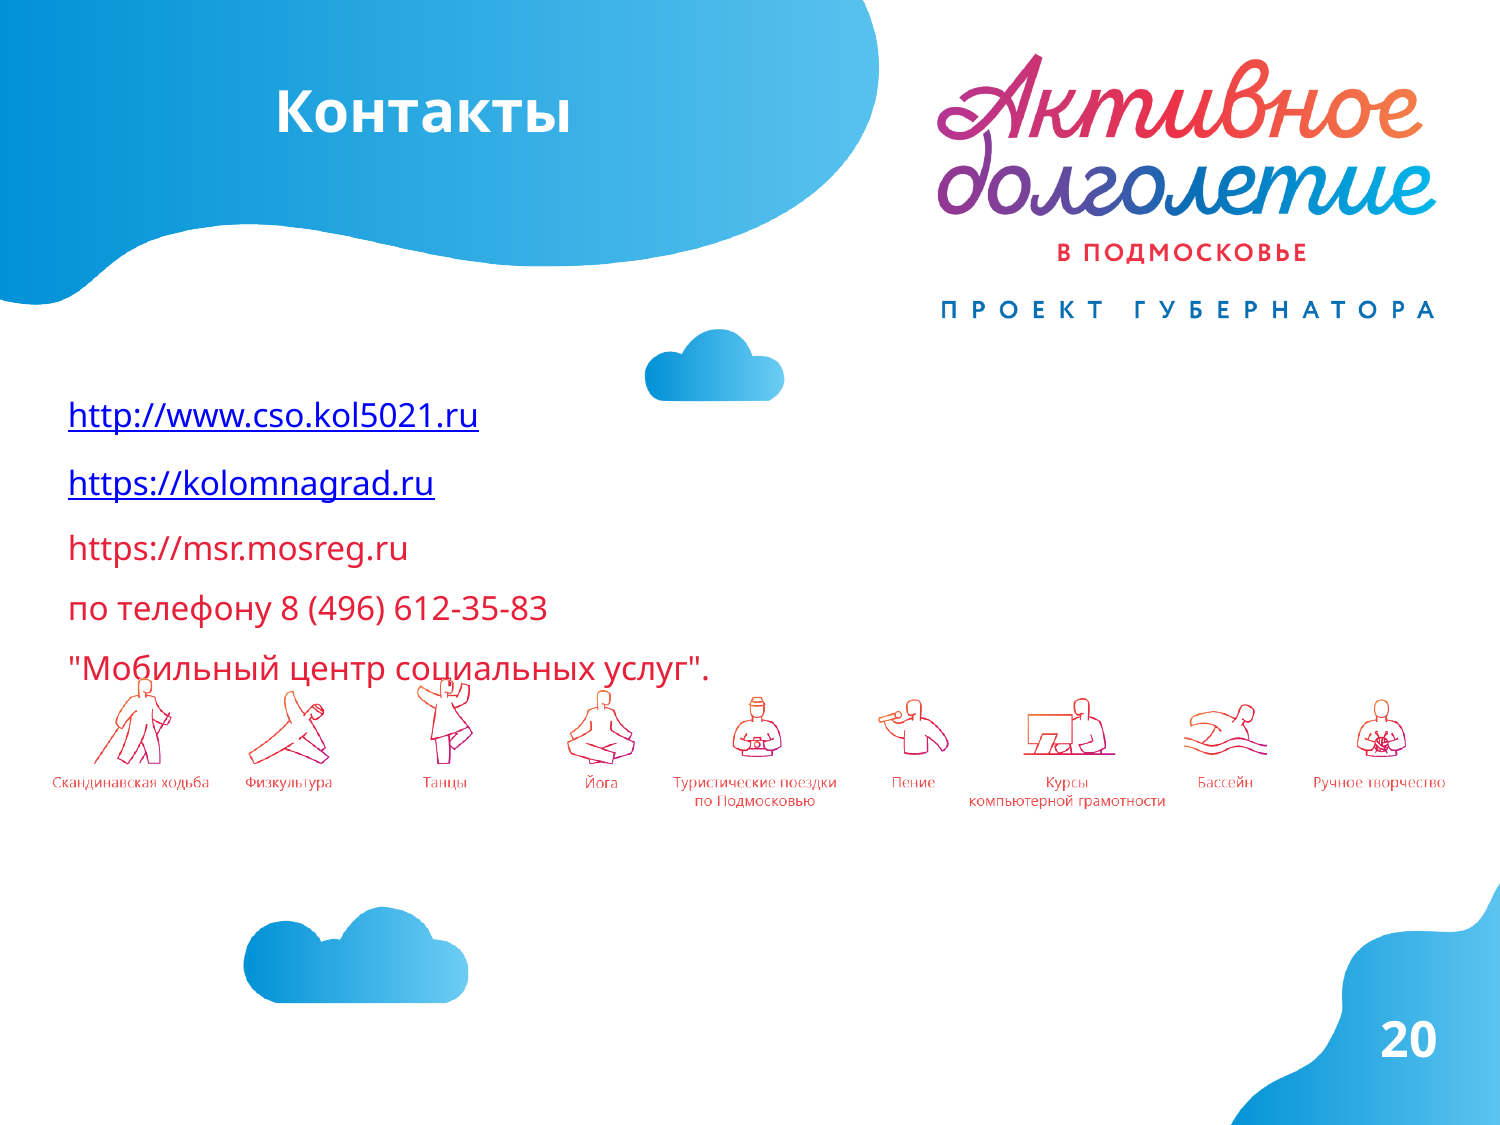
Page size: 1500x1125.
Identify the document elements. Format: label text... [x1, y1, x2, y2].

text_box http://www.cso.kol5021.ru https://kolomnagrad.ru https://msr.mosreg.ru по телефону 8 (496) 612-35-83 "Мобильный центр социальных услуг". [53, 363, 1447, 677]
picture [50, 677, 1448, 811]
picture [1229, 881, 1500, 1125]
picture [927, 42, 1448, 327]
picture [643, 325, 786, 403]
picture [241, 904, 469, 1004]
picture [0, 0, 881, 306]
